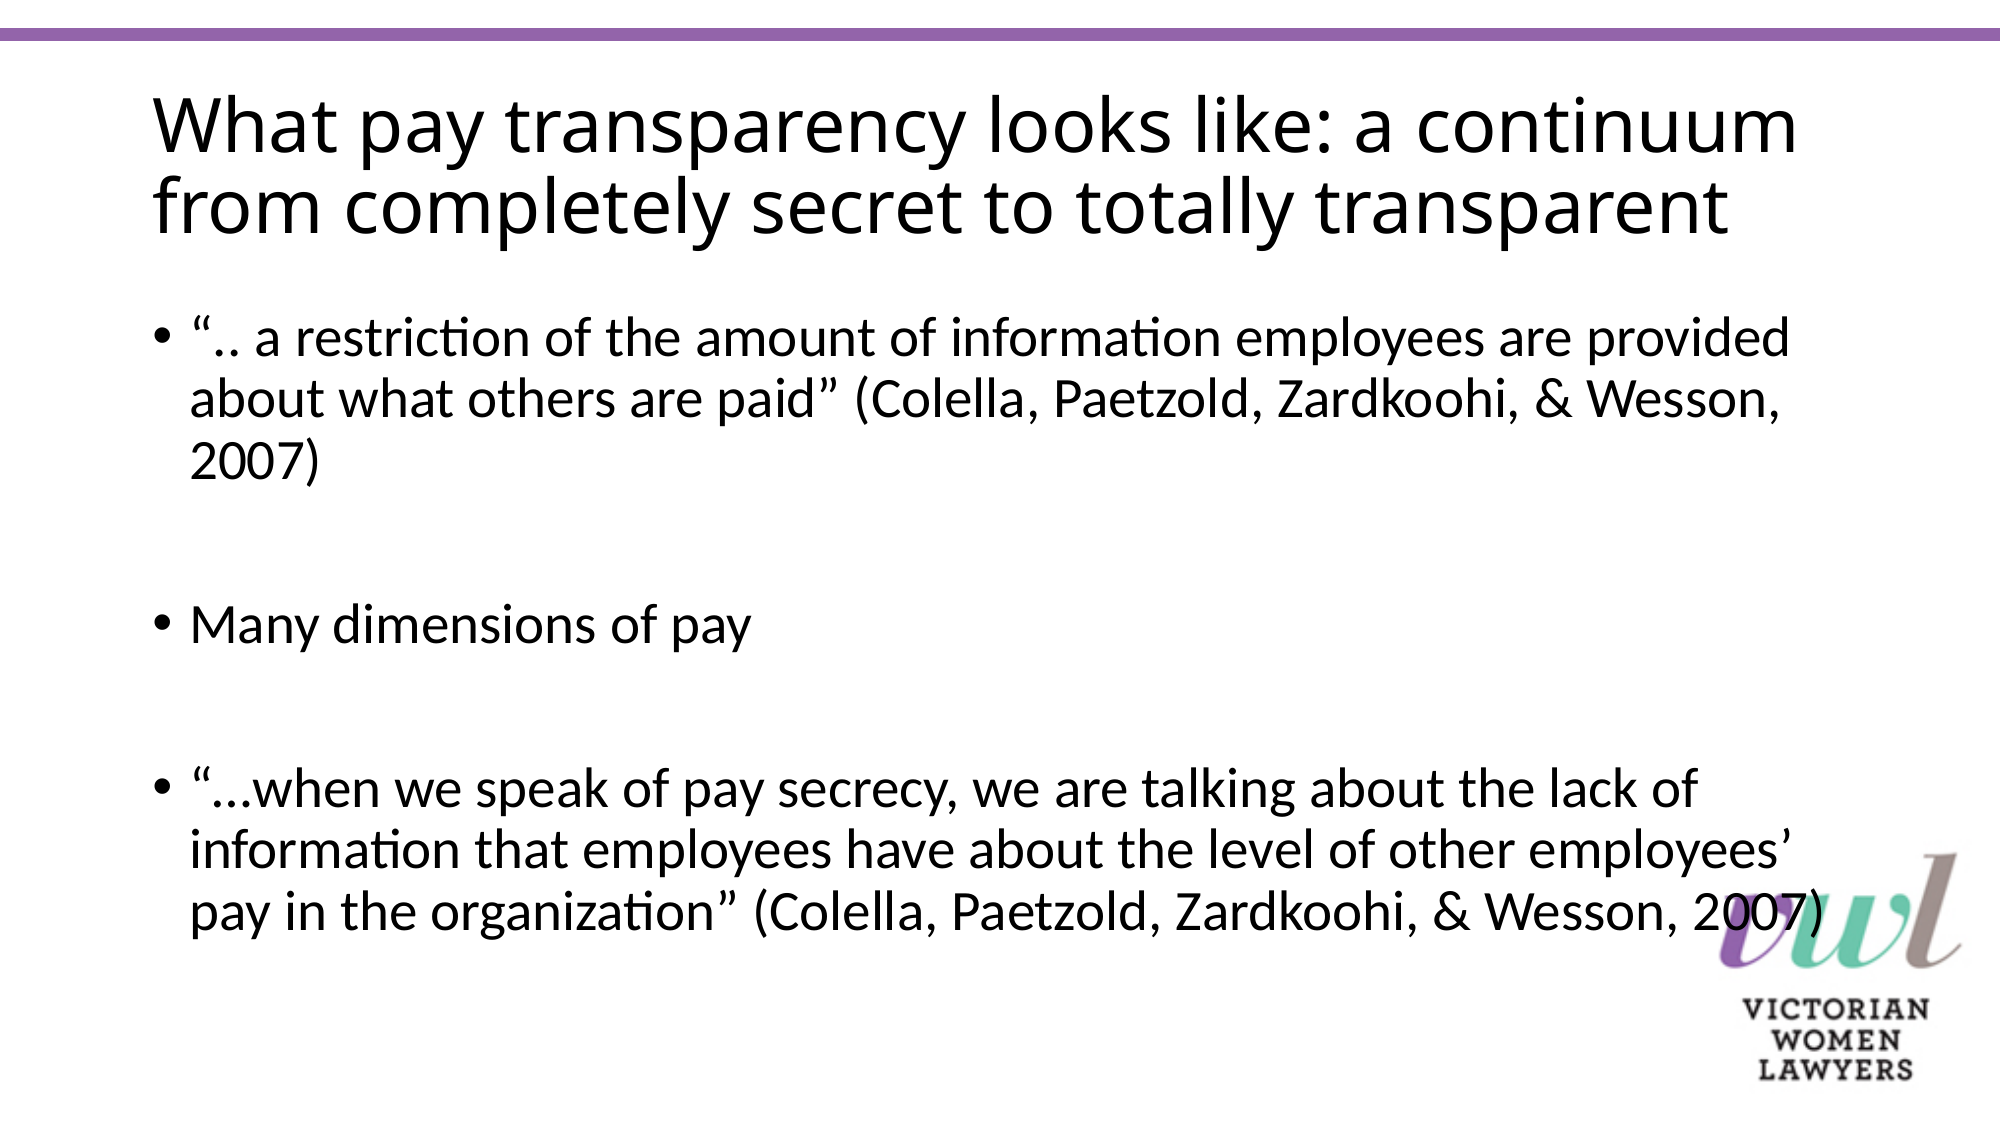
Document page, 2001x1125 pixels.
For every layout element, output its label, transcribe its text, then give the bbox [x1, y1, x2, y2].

picture [0, 28, 2000, 41]
picture [1688, 825, 1983, 1125]
list “.. a restriction of the amount of information employees are provided about what others are paid” (Colella, Paetzold, Zardkoohi, & Wesson, 2007) Many dimensions of pay “…when we speak of pay secrecy, we are talking about the lack of information that employees have about the level of other employees’ pay in the organization” (Colella, Paetzold, Zardkoohi, & Wesson, 2007) [137, 299, 1863, 1014]
title What pay transparency looks like: a continuum from completely secret to totally transparent [137, 59, 1863, 278]
